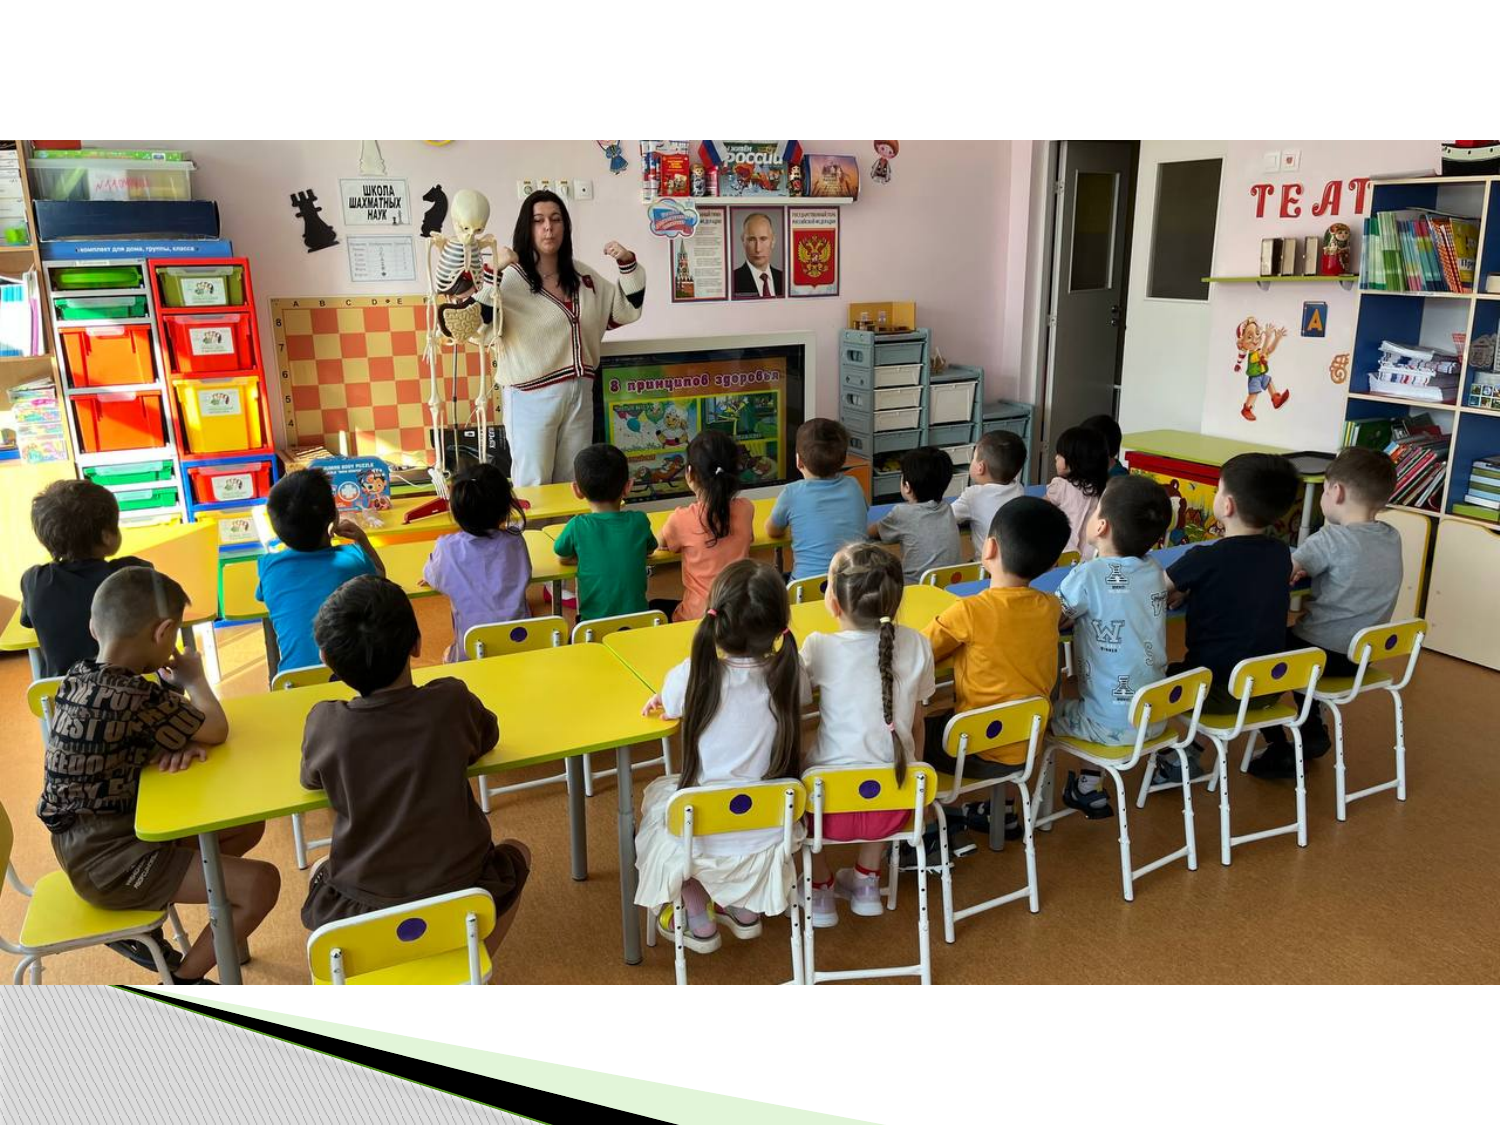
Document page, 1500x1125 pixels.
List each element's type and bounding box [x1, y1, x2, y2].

picture [0, 140, 1500, 985]
